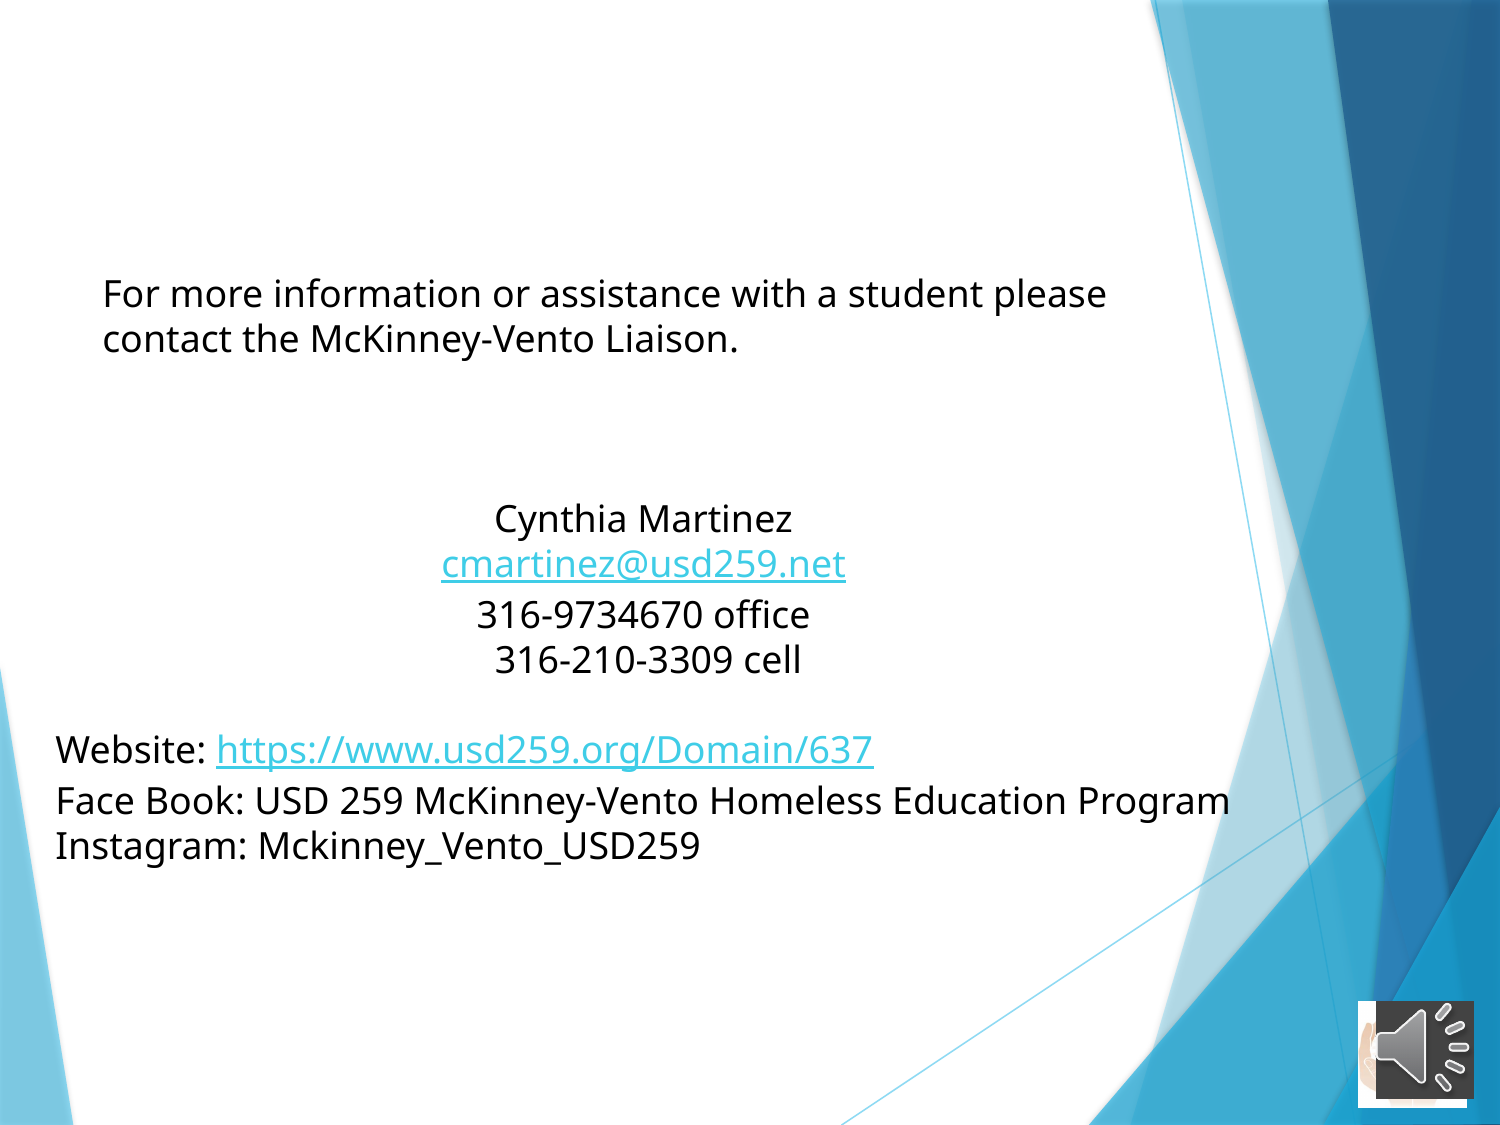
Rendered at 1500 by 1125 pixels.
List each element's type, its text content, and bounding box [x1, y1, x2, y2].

picture [1358, 999, 1476, 1109]
text_box For more information or assistance with a student please contact the McKinney-Vento Liaison. [87, 262, 1200, 413]
text_box Cynthia Martinez cmartinez@usd259.net 316-9734670 office 316-210-3309 cell Website: https://www.usd259.org/Domain/637 Face Book: USD 259 McKinney-Vento Homeless Education Program Instagram: Mckinney_Vento_USD259 [40, 487, 1247, 875]
